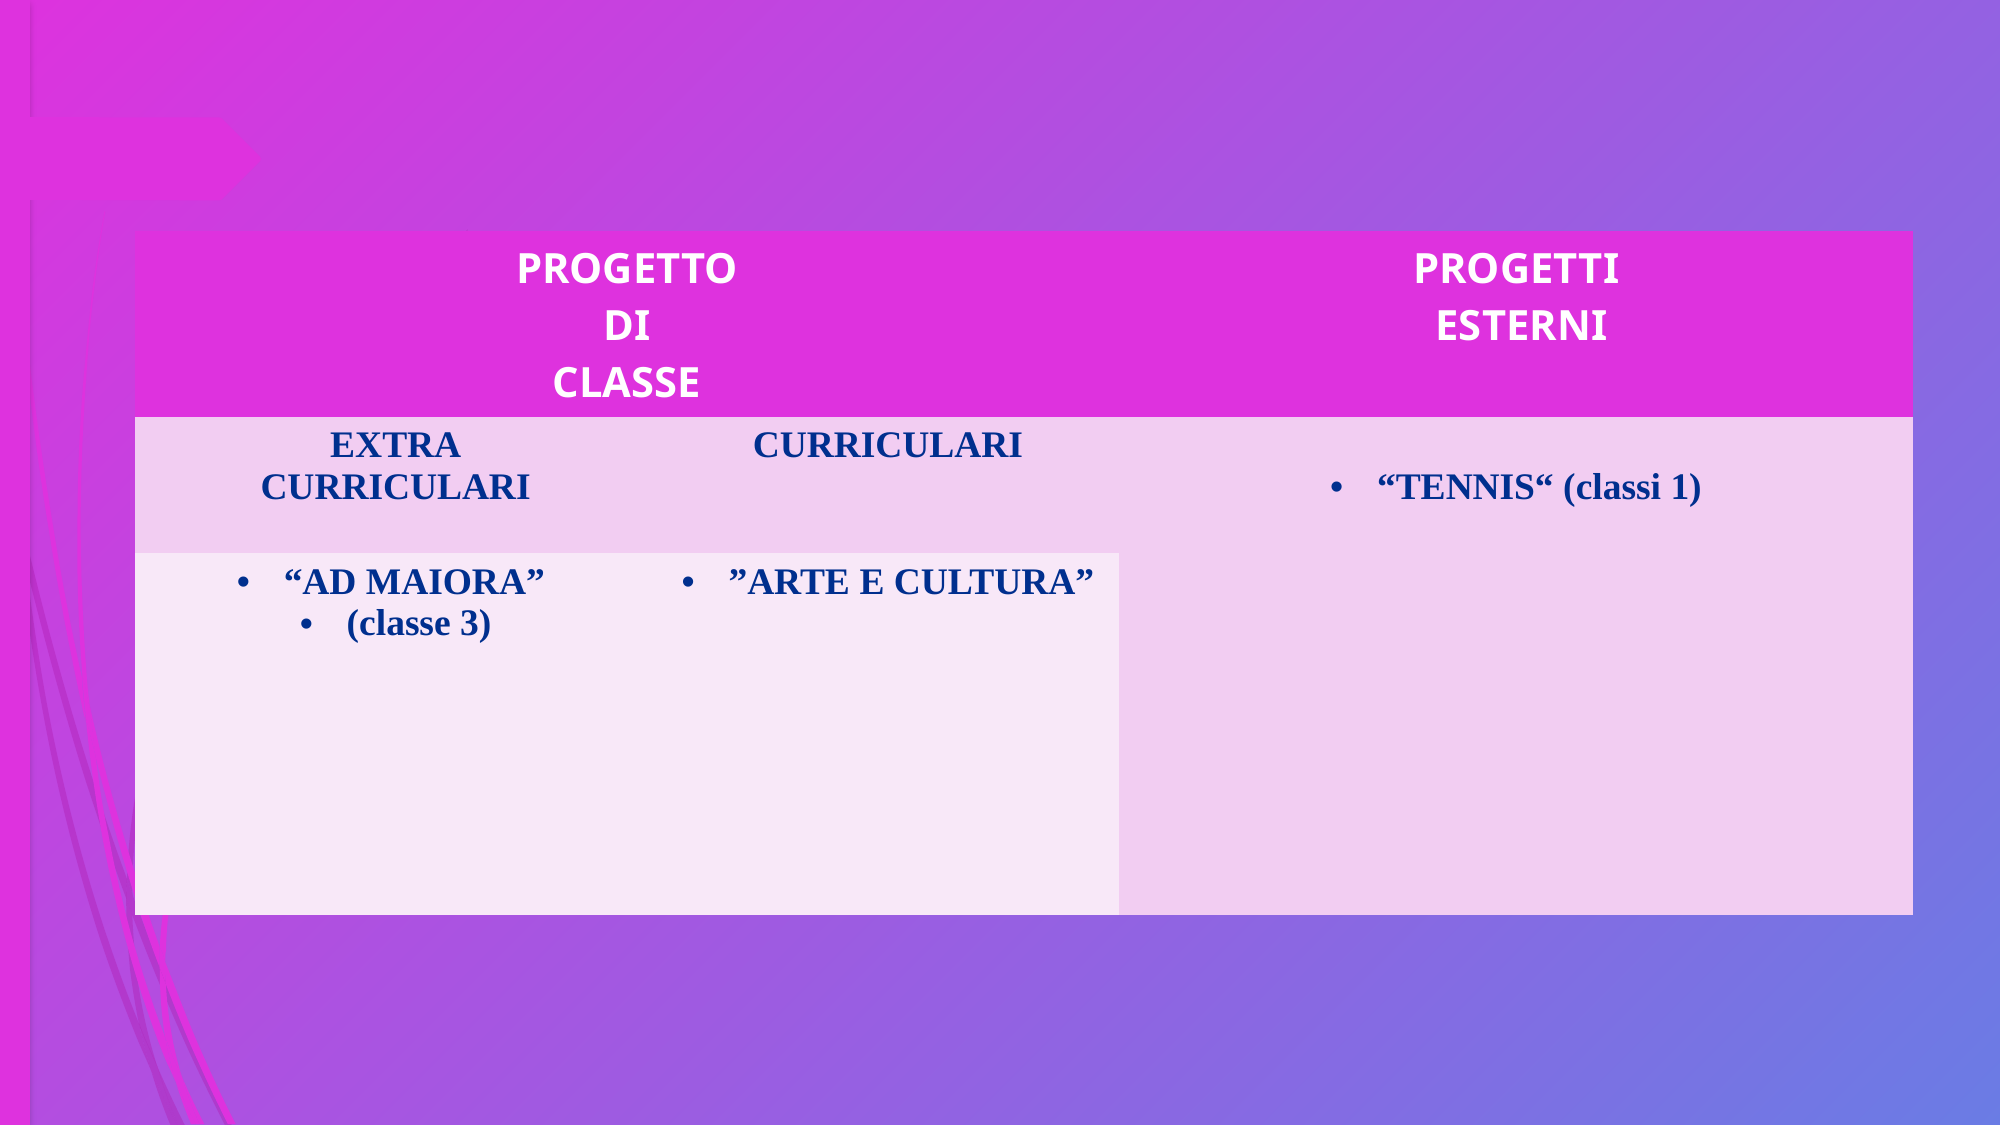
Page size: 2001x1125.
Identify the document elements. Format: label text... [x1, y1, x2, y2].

table_cell ”ARTE E CULTURA” [656, 553, 1119, 915]
table_header PROGETTO DI CLASSE [135, 231, 1119, 417]
table_cell CURRICULARI [656, 417, 1119, 553]
table_cell “TENNIS“ (classi 1) [1119, 417, 1913, 915]
table_cell EXTRA CURRICULARI [135, 417, 656, 553]
table_header PROGETTI ESTERNI [1119, 231, 1913, 417]
table_cell “AD MAIORA” (classe 3) [135, 553, 656, 915]
